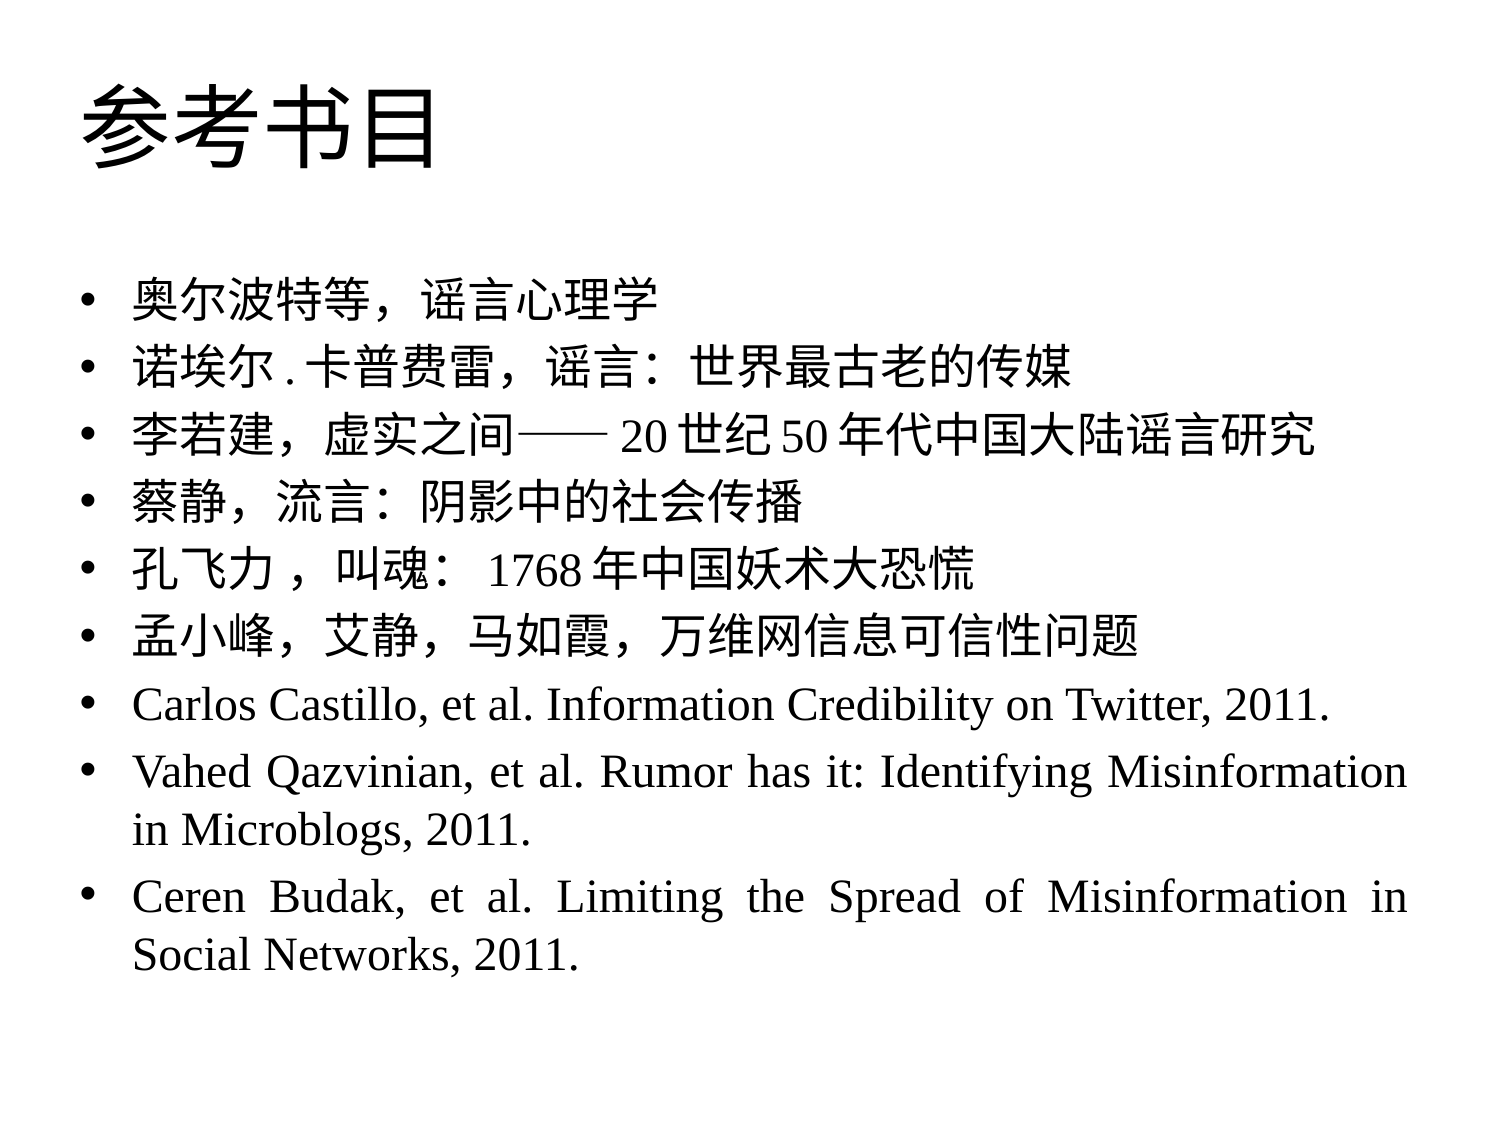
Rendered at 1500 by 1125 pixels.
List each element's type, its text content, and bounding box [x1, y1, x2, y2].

list 奥尔波特等，谣言心理学 诺埃尔.卡普费雷，谣言：世界最古老的传媒 李若建，虚实之间——20世纪50年代中国大陆谣言研究 蔡静，流言：阴影中的社会传播 孔飞力 ，叫魂：1768年中国妖术大恐慌 孟小峰，艾静，马如霞，万维网信息可信性问题 Carlos Castillo, et al. Information Credibility on Twitter, 2011. Vahed Qazvinian, et al. Rumor has it: Identifying Misinformation in Microblogs, 2011. Ceren Budak, et al. Limiting the Spread of Misinformation in Social Networks, 2011. [64, 262, 1425, 1005]
title 参考书目 [64, 30, 1425, 219]
